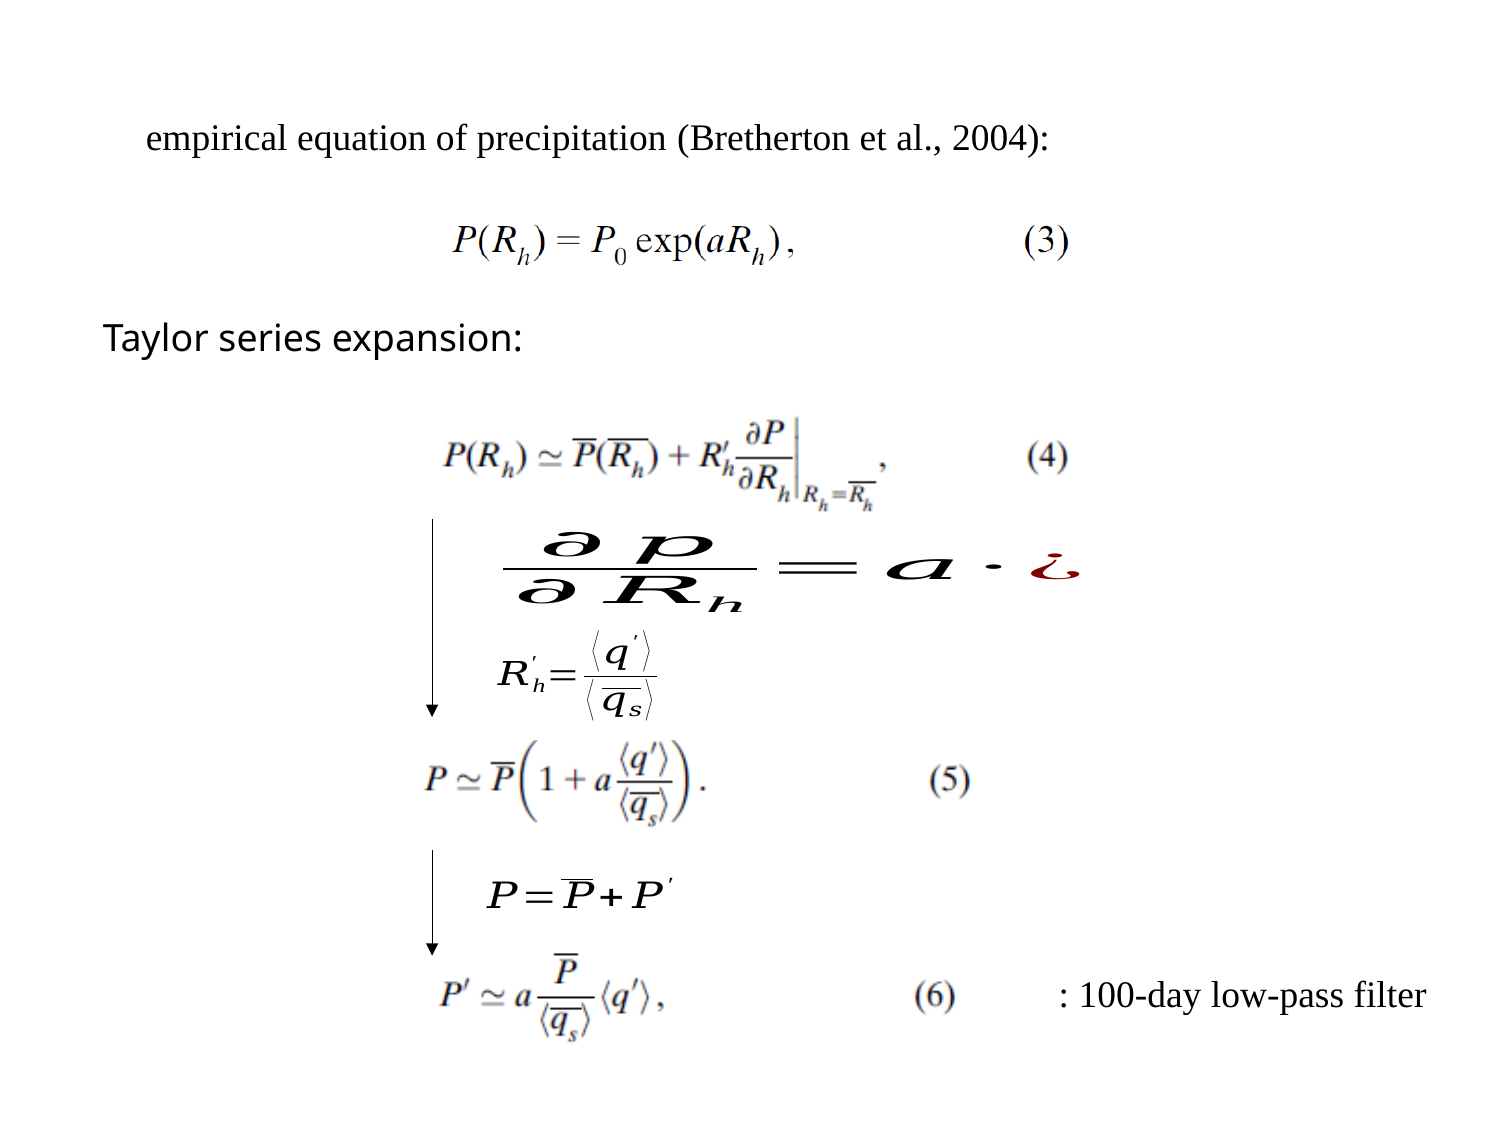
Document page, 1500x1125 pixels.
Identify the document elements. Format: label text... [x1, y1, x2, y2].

text_box empirical equation of precipitation (Bretherton et al., 2004): [131, 105, 1066, 166]
picture [432, 937, 964, 1055]
picture [432, 409, 1073, 519]
picture [366, 189, 1156, 304]
text_box Taylor series expansion: [88, 306, 539, 367]
picture [417, 740, 979, 834]
